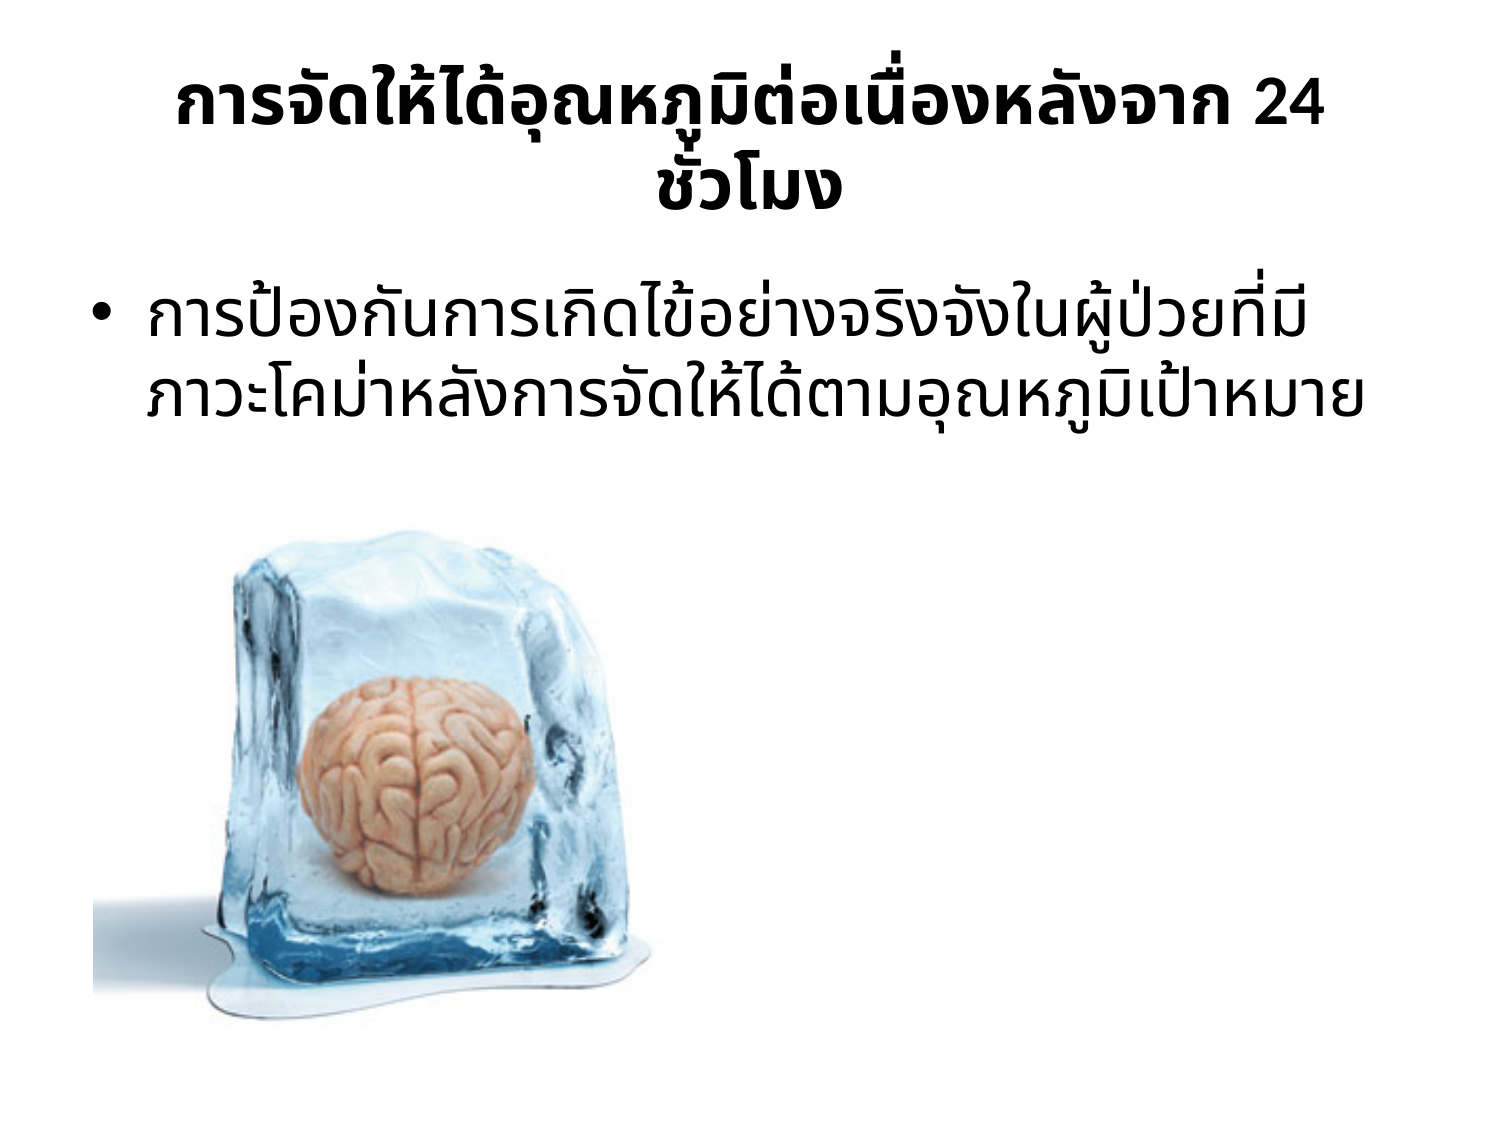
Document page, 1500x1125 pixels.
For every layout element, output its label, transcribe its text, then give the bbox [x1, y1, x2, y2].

title การจัดให้ได้อุณหภูมิต่อเนื่องหลังจาก 24 ชั่วโมง [75, 45, 1425, 233]
picture [93, 515, 1357, 1032]
list การป้องกันการเกิดไข้อย่างจริงจังในผู้ป่วยที่มีภาวะโคม่าหลังการจัดให้ได้ตามอุณหภูมิเป้าหมาย [75, 262, 1425, 1005]
